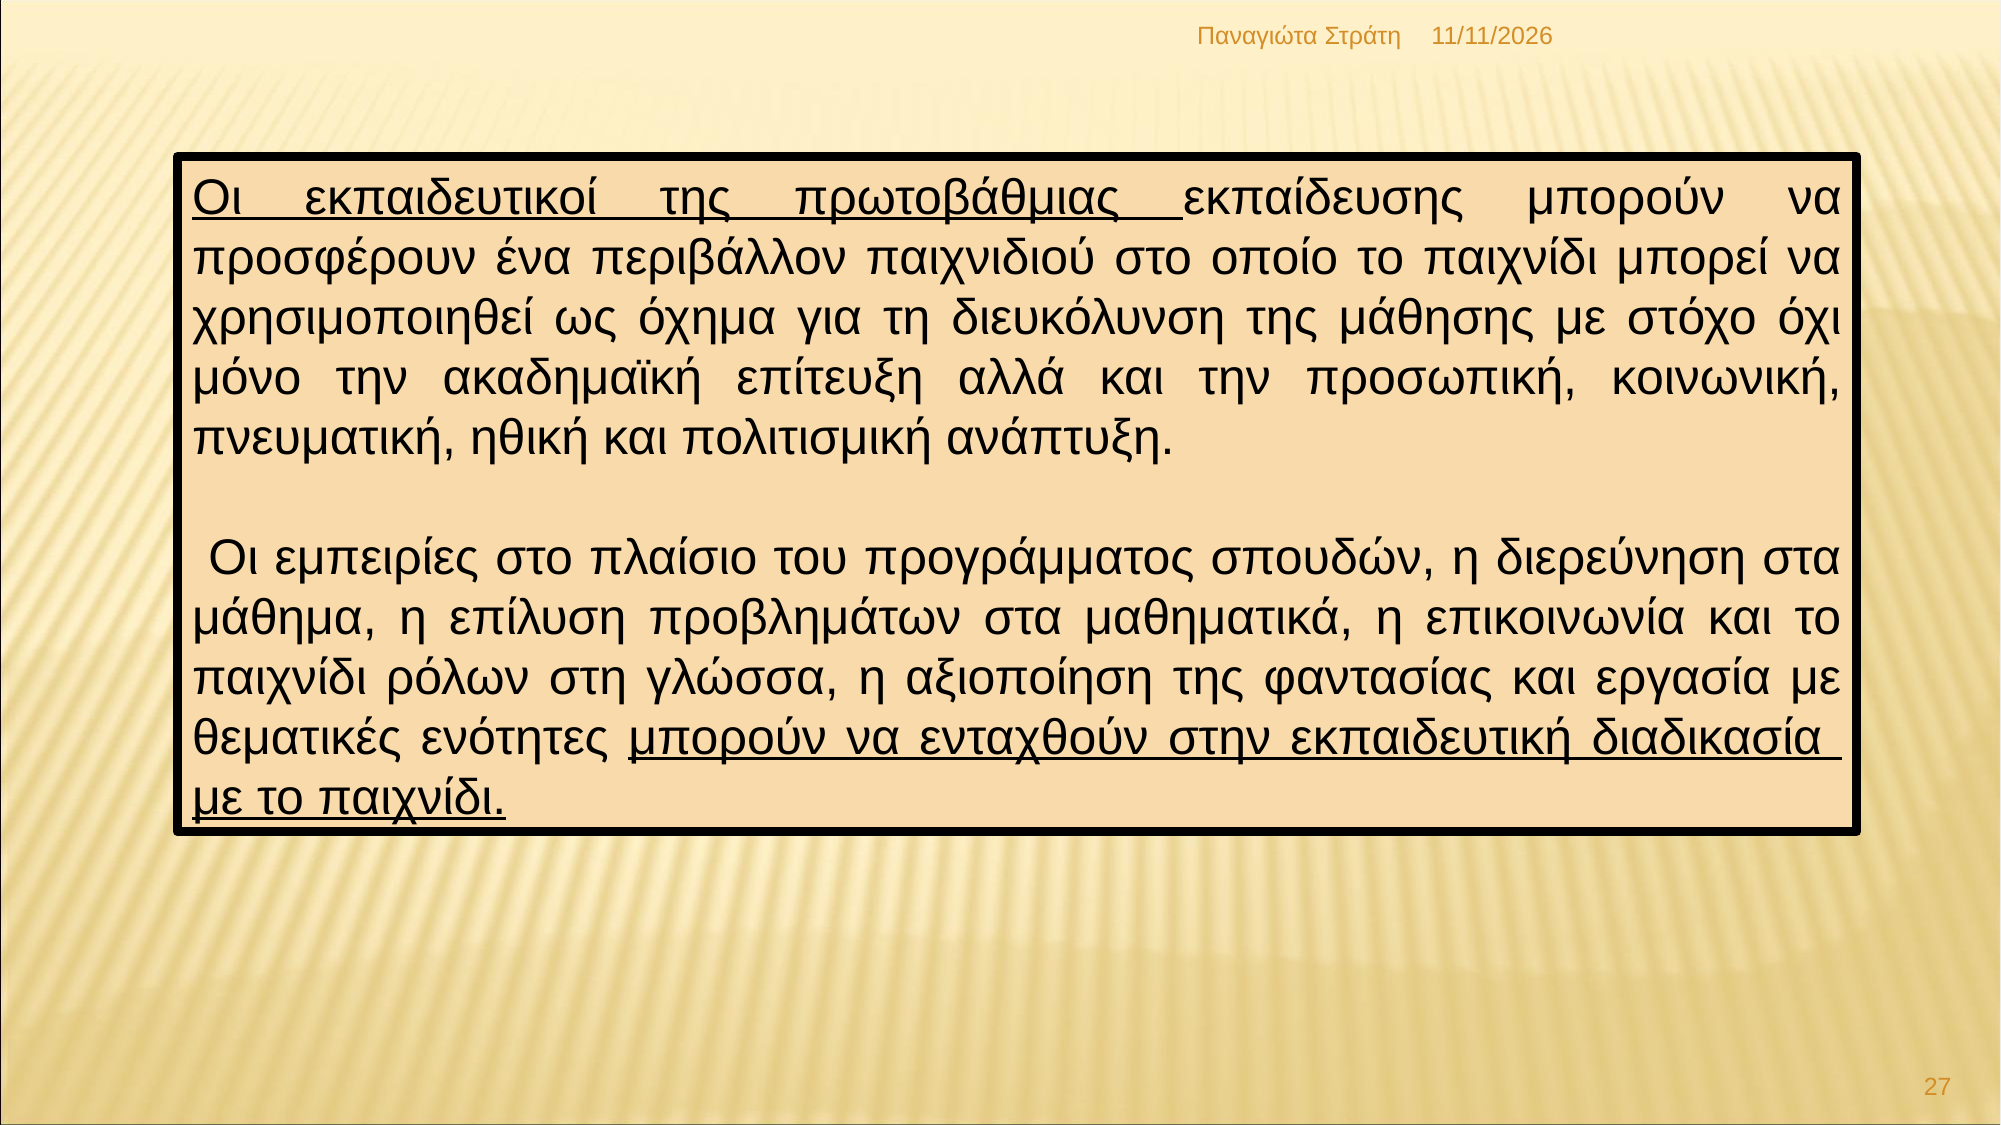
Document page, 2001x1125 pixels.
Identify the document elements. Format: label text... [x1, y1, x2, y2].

picture [0, 0, 2001, 1125]
slide_number 27 [1800, 1062, 1967, 1103]
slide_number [1417, 12, 1967, 60]
text_box Οι εκπαιδευτικοί της πρωτοβάθμιας εκπαίδευσης μπορούν να προσφέρουν ένα περιβάλλον παιχνιδιού στο οποίο το παιχνίδι μπορεί να χρησιμοποιηθεί ως όχημα για τη διευκόλυνση της μάθησης με στόχο όχι μόνο την ακαδημαϊκή επίτευξη αλλά και την προσωπική, κοινωνική, πνευματική, ηθική και πολιτισμική ανάπτυξη. Οι εμπειρίες στο πλαίσιο του προγράμματος σπουδών, η διερεύνηση στα μάθημα, η επίλυση προβλημάτων στα μαθηματικά, η επικοινωνία και το παιχνίδι ρόλων στη γλώσσα, η αξιοποίηση της φαντασίας και εργασία με θεματικές ενότητες μπορούν να ενταχθούν στην εκπαιδευτική διαδικασία με το παιχνίδι. [177, 156, 1857, 832]
footer Παναγιώτα Στράτη [683, 12, 1417, 60]
